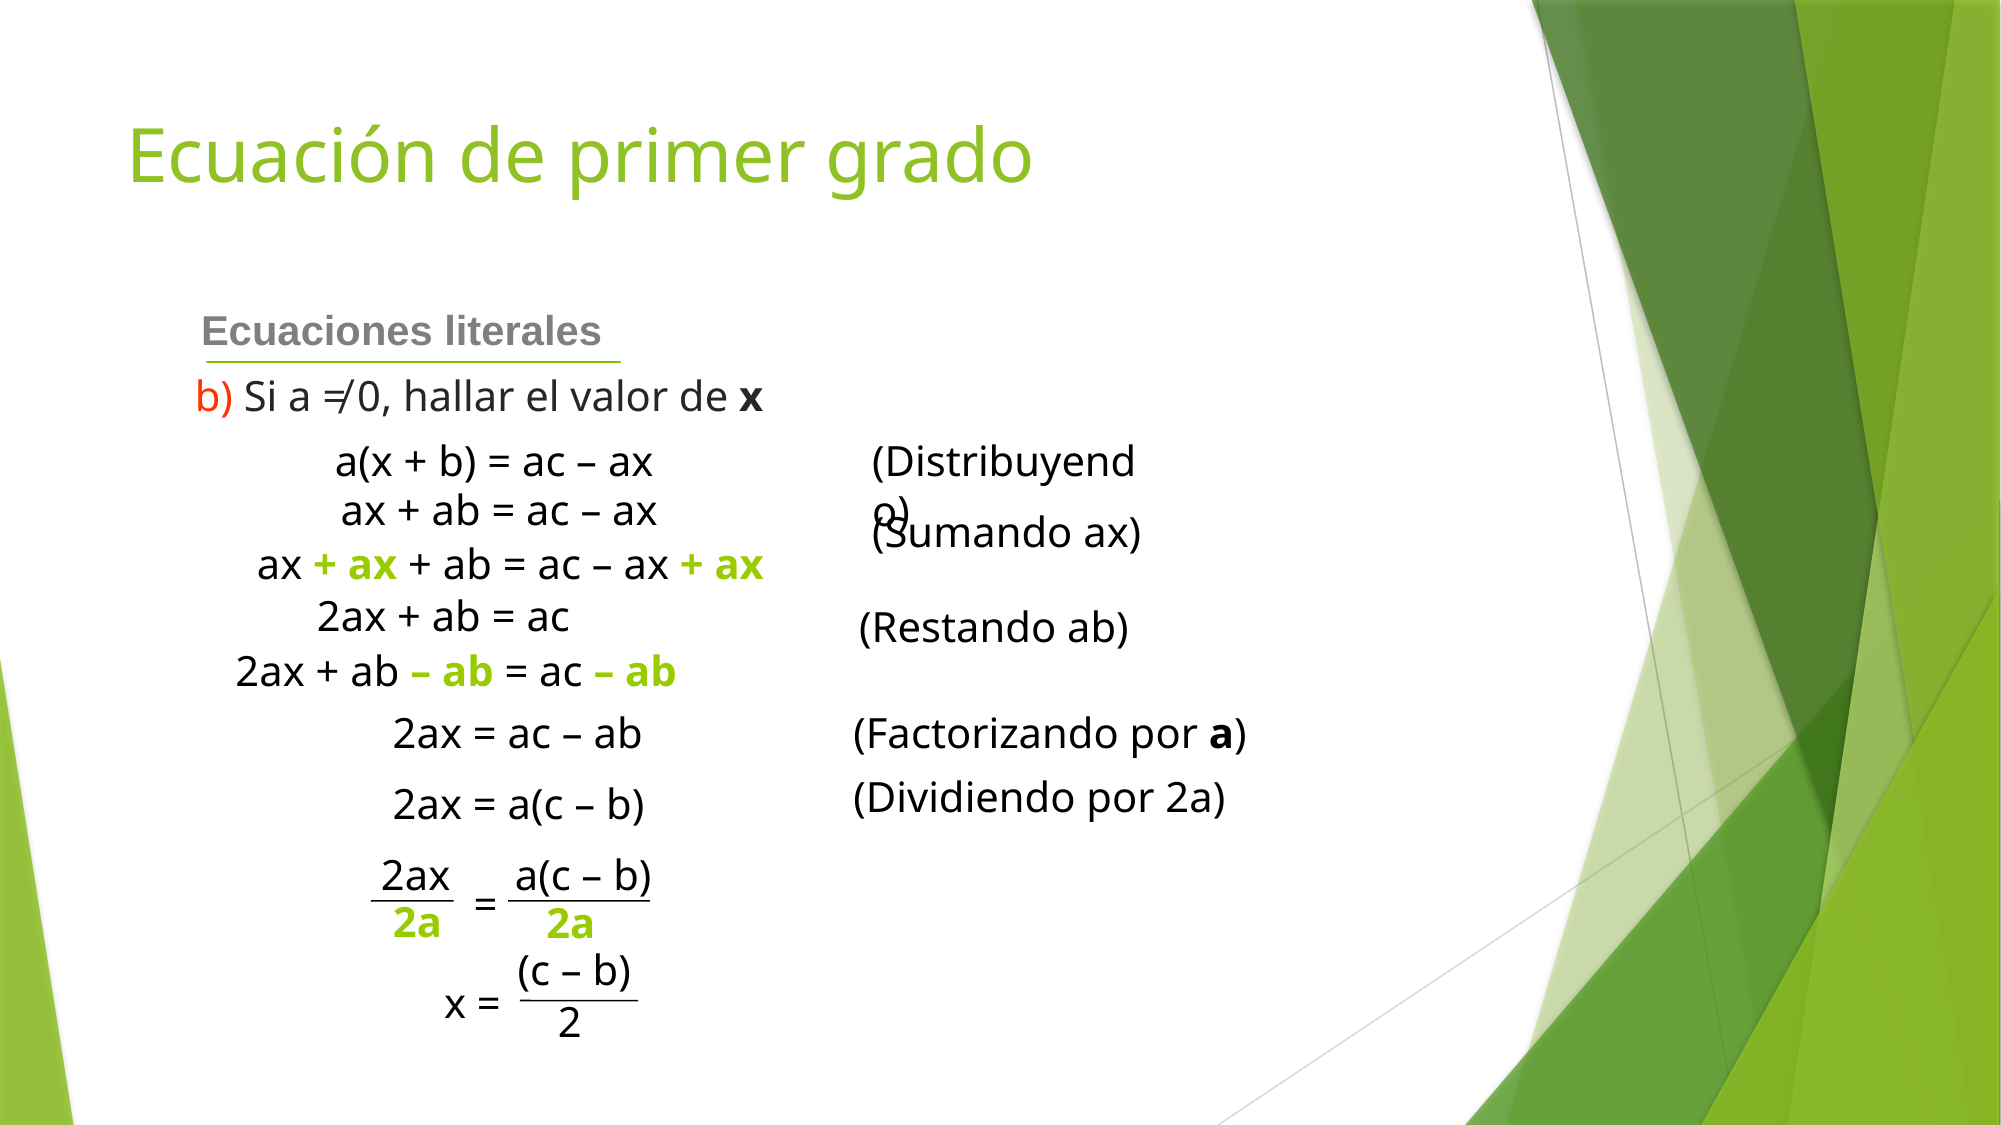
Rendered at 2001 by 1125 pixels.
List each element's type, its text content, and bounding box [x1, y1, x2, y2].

text_box 2ax = a(c – b) [377, 770, 863, 836]
text_box (Factorizando por a) [838, 699, 1288, 763]
text_box 2ax + ab – ab = ac – ab [220, 637, 764, 702]
text_box 2ax + ab = ac [302, 582, 704, 637]
text_box (Sumando ax) [857, 498, 1177, 564]
text_box (Restando ab) [844, 593, 1164, 659]
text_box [365, 841, 686, 956]
text_box (Dividiendo por 2a) [838, 763, 1288, 829]
text_box b) Si a ≠ 0, hallar el valor de x [179, 361, 995, 427]
title Ecuación de primer grado [111, 99, 1522, 317]
text_box 2ax = ac – ab [377, 699, 838, 765]
text_box (Distribuyendo) [857, 427, 1177, 498]
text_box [260, 427, 734, 494]
text_box ax + ax + ab = ac – ax + ax [242, 530, 845, 596]
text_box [428, 935, 812, 1055]
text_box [185, 295, 1534, 363]
text_box ax + ab = ac – ax [325, 476, 740, 530]
